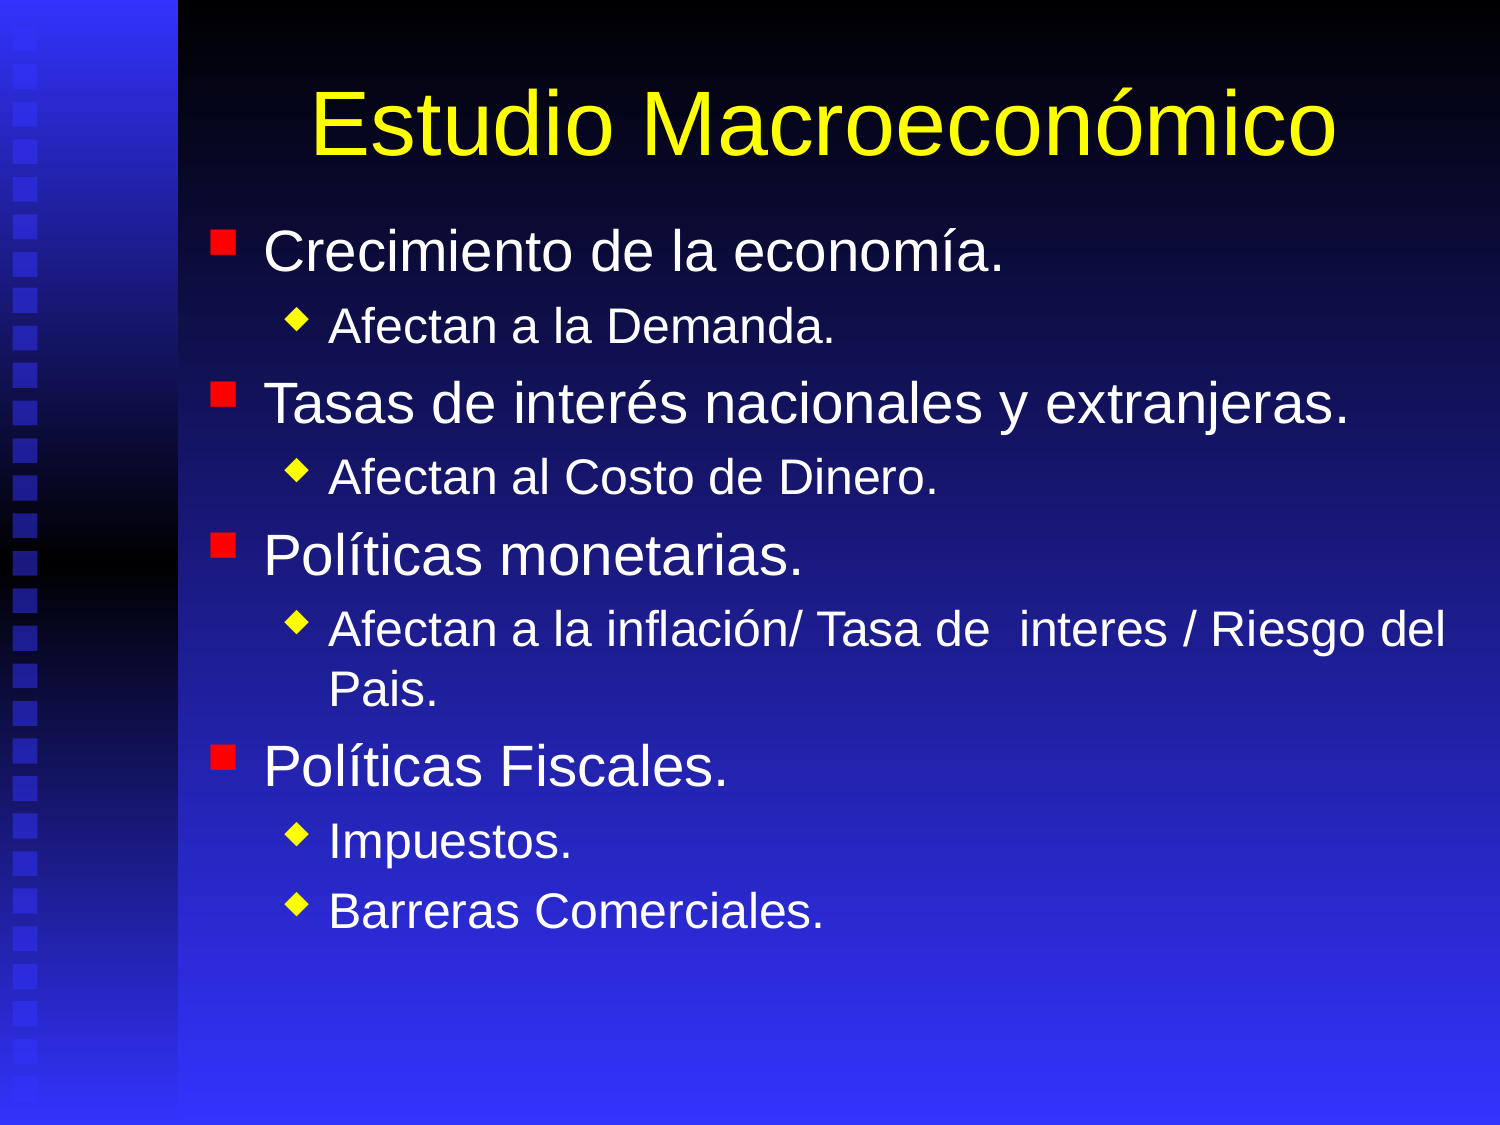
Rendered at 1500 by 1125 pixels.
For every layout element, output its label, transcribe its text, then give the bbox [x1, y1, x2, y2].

title Estudio Macroeconómico [187, 24, 1463, 213]
list Crecimiento de la economía. Afectan a la Demanda. Tasas de interés nacionales y extranjeras. Afectan al Costo de Dinero. Políticas monetarias. Afectan a la inflación/ Tasa de interes / Riesgo del Pais. Políticas Fiscales. Impuestos. Barreras Comerciales. [191, 205, 1468, 1013]
